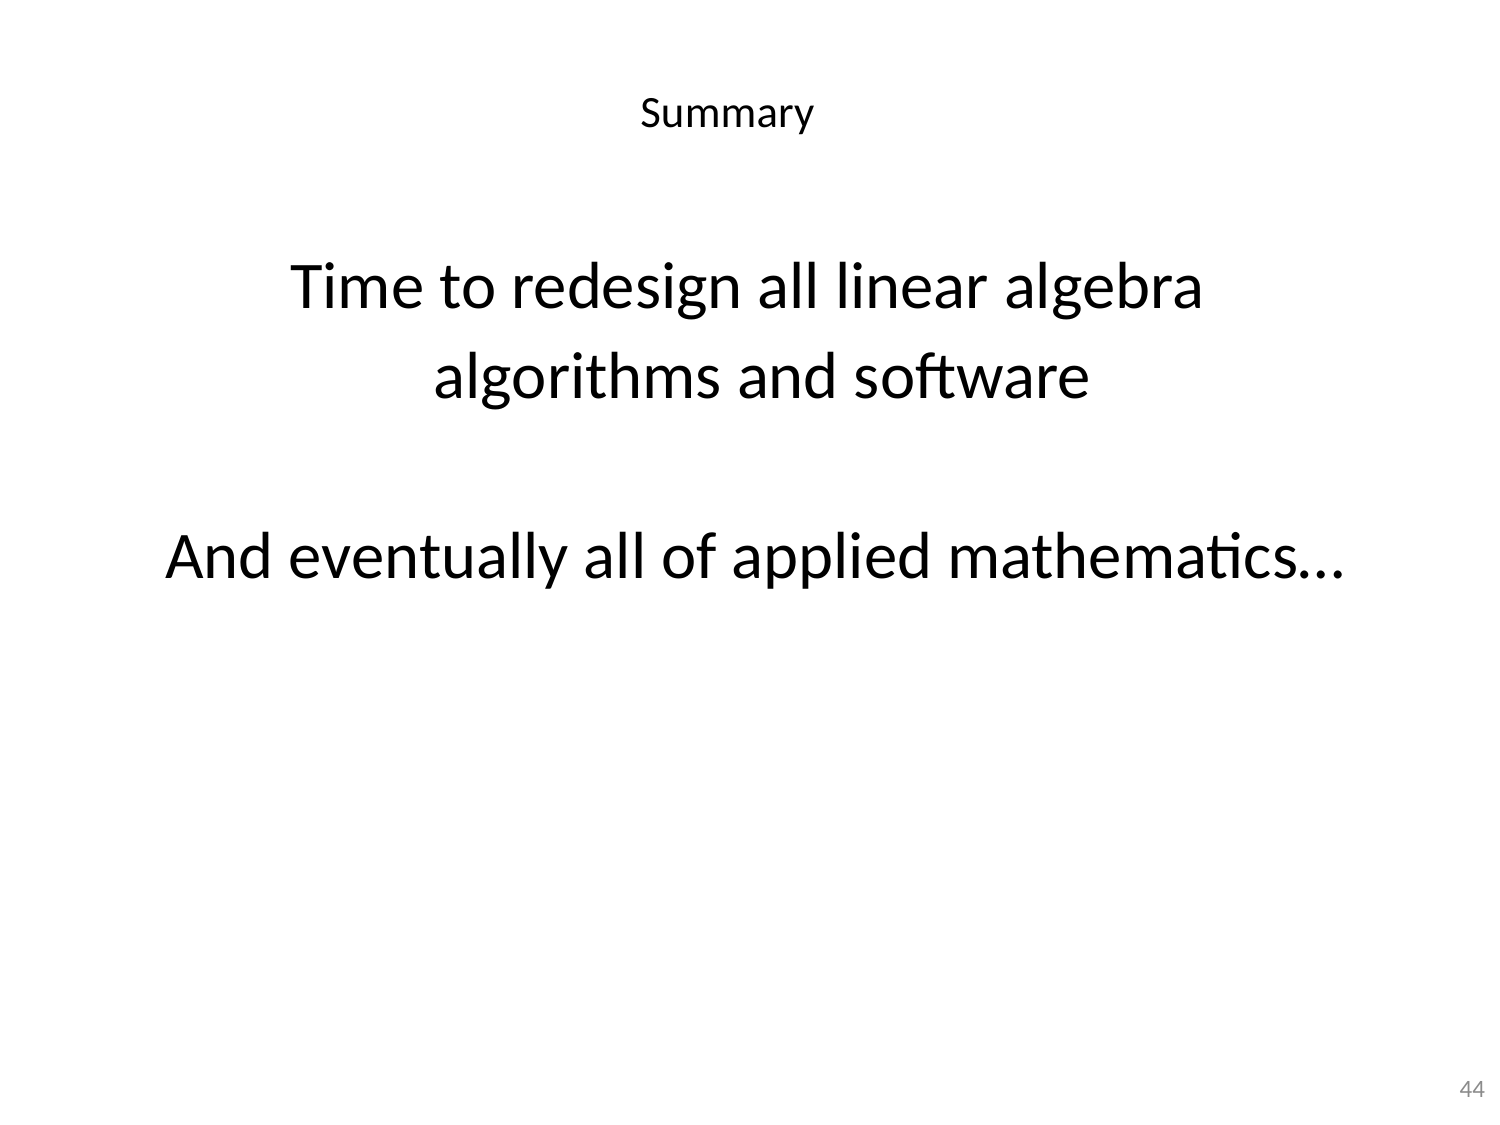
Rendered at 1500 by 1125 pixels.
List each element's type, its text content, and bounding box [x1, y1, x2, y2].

slide_number 44 [1187, 1050, 1500, 1125]
text_box Time to redesign all linear algebra algorithms and software And eventually all of applied mathematics… [24, 237, 1500, 596]
title Summary [350, 75, 1106, 145]
